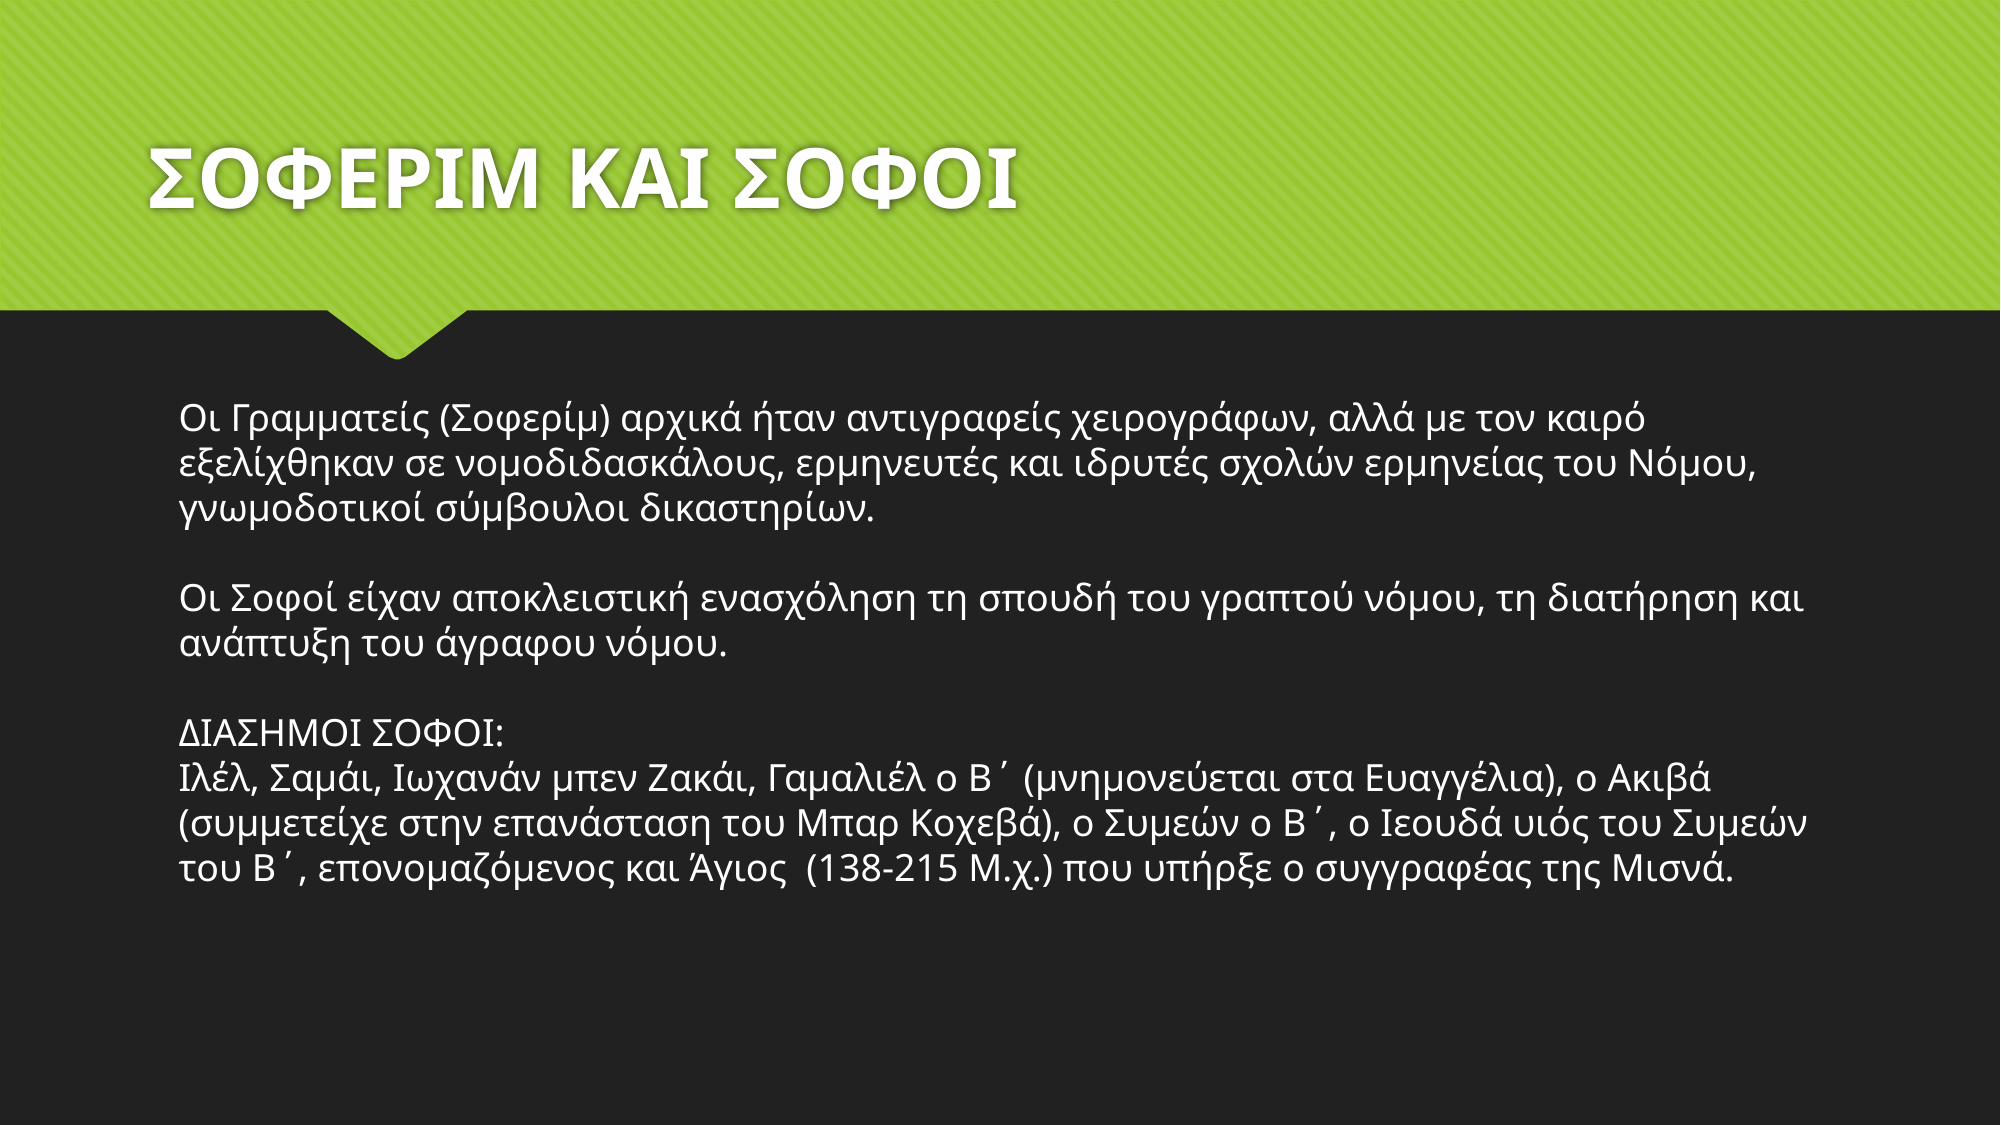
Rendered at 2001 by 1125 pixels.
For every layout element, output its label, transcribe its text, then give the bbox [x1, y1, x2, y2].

text_box Οι Γραμματείς (Σοφερίμ) αρχικά ήταν αντιγραφείς χειρογράφων, αλλά με τον καιρό εξελίχθηκαν σε νομοδιδασκάλους, ερμηνευτές και ιδρυτές σχολών ερμηνείας του Νόμου, γνωμοδοτικοί σύμβουλοι δικαστηρίων. Οι Σοφοί είχαν αποκλειστική ενασχόληση τη σπουδή του γραπτού νόμου, τη διατήρηση και ανάπτυξη του άγραφου νόμου. ΔΙΑΣΗΜΟΙ ΣΟΦΟΙ: Ιλέλ, Σαμάι, Ιωχανάν μπεν Ζακάι, Γαμαλιέλ ο Β΄ (μνημονεύεται στα Ευαγγέλια), ο Ακιβά (συμμετείχε στην επανάσταση του Μπαρ Κοχεβά), ο Συμεών ο Β΄, ο Ιεουδά υιός του Συμεών του Β΄, επονομαζόμενος και Άγιος (138-215 Μ.χ.) που υπήρξε ο συγγραφέας της Μισνά. [163, 386, 1833, 942]
title ΣΟΦΕΡΙΜ ΚΑΙ ΣΟΦΟΙ [132, 73, 1868, 233]
